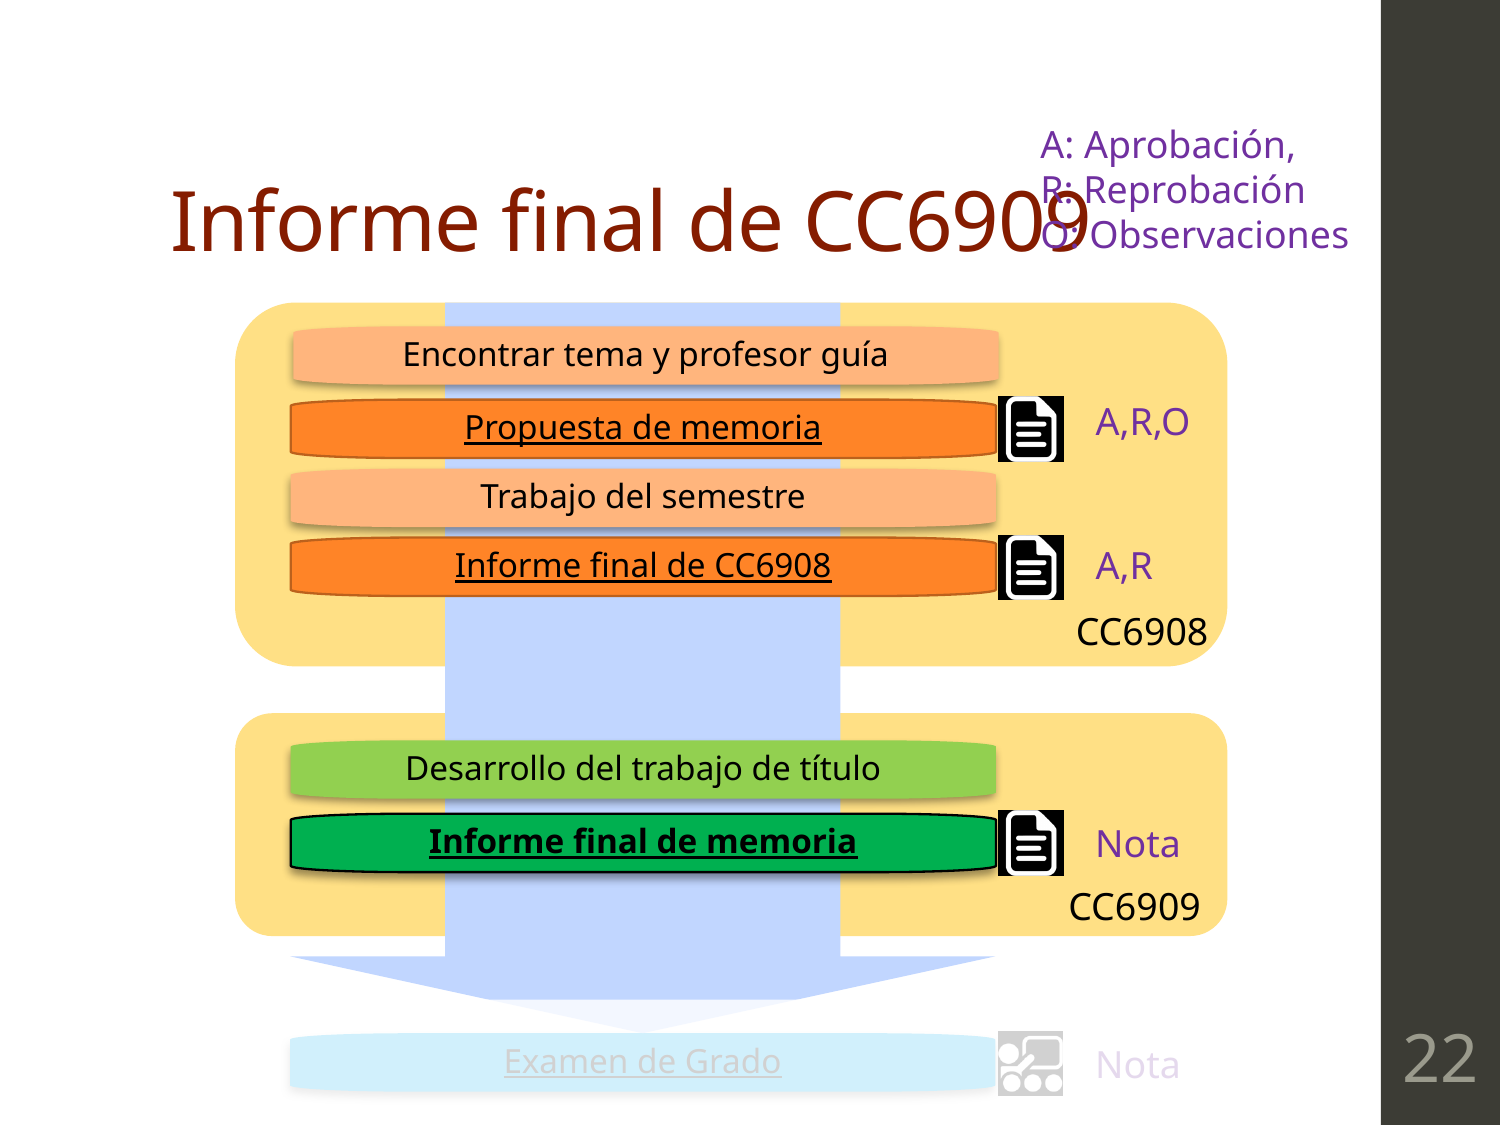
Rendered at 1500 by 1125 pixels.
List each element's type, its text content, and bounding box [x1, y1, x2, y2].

text_box [233, 301, 1229, 668]
text_box Desarrollo del trabajo de título [289, 739, 998, 800]
text_box [445, 460, 841, 467]
picture [998, 810, 1064, 876]
text_box Informe final de memoria [289, 812, 991, 874]
picture [998, 534, 1064, 601]
text_box [445, 598, 841, 739]
text_box Propuesta de memoria [289, 398, 991, 460]
text_box A,R [1080, 535, 1220, 595]
title Informe final de CC6909 [155, 60, 1348, 278]
text_box [445, 302, 841, 325]
text_box Encontrar tema y profesor guía [292, 325, 1000, 386]
text_box [158, 998, 1294, 1125]
text_box Informe final de CC6908 [289, 536, 991, 598]
slide_number 22 [1384, 1012, 1498, 1110]
text_box [290, 885, 996, 998]
picture [998, 1031, 1063, 1097]
text_box A,R,O [1080, 390, 1220, 451]
text_box CC6908 [1061, 600, 1224, 661]
text_box [233, 712, 445, 938]
text_box [841, 712, 1229, 927]
text_box [841, 880, 1200, 938]
text_box CC6909 [1053, 875, 1217, 936]
text_box Trabajo del semestre [289, 467, 998, 529]
text_box Nota [1080, 812, 1220, 873]
text_box A: Aprobación, R: Reprobación O: Observaciones [1025, 113, 1381, 264]
picture [998, 396, 1064, 462]
